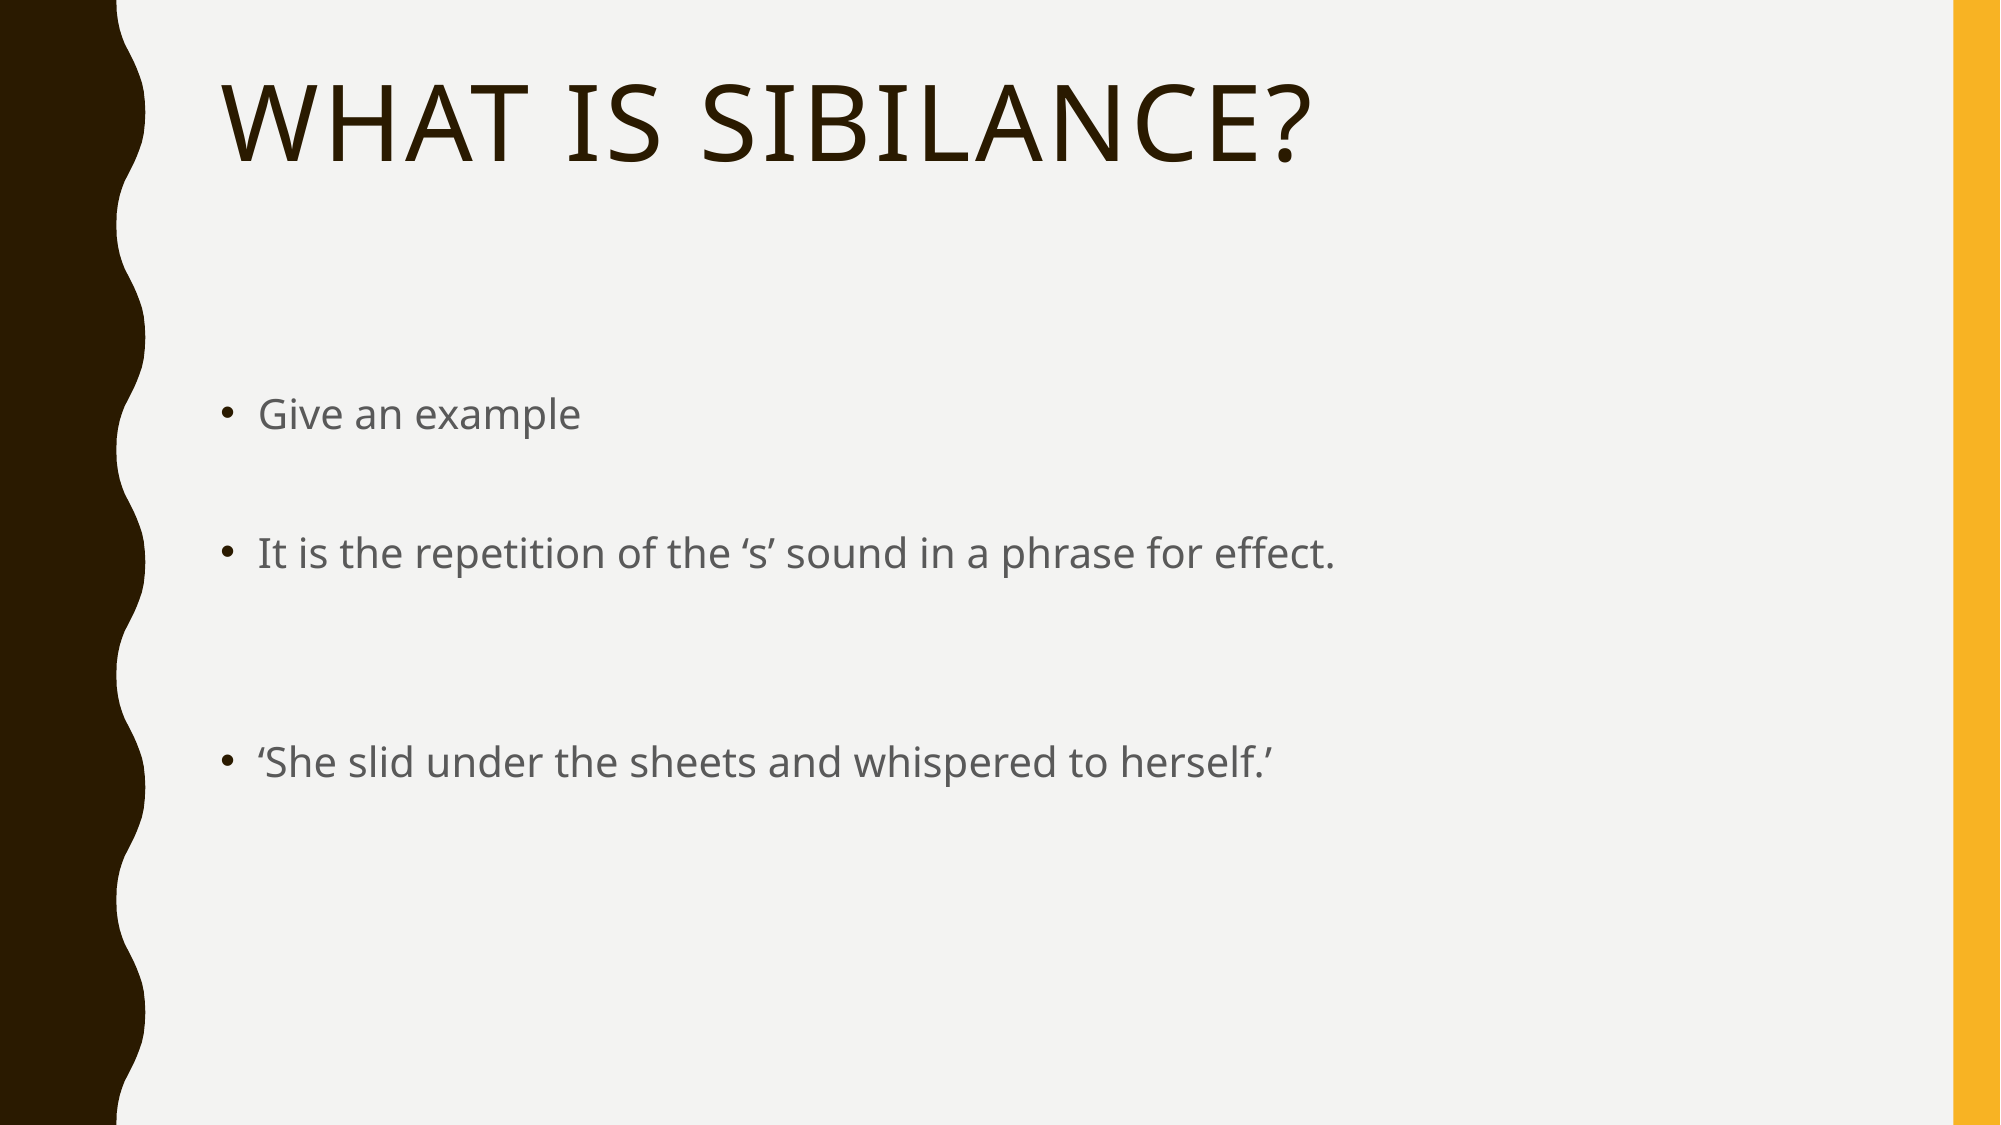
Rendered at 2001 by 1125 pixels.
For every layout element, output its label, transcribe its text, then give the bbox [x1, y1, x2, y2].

title What is sibilance? [205, 62, 1875, 308]
list Give an example It is the repetition of the ‘s’ sound in a phrase for effect. ‘She slid under the sheets and whispered to herself.’ [205, 375, 1875, 965]
